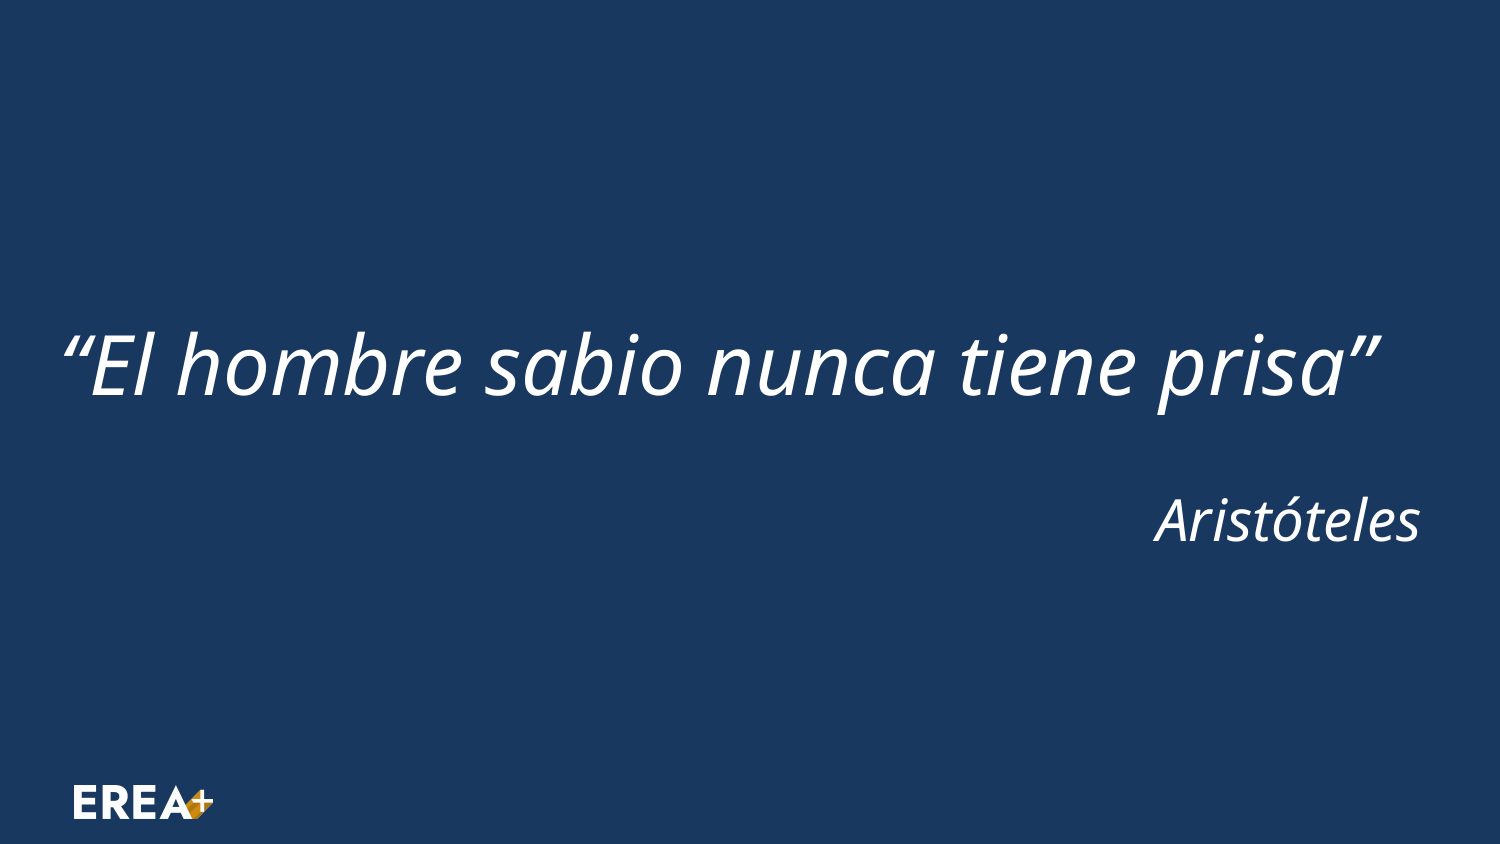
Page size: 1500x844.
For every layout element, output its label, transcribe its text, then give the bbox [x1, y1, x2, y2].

text_box “El hombre sabio nunca tiene prisa” Aristóteles [0, 284, 1437, 561]
picture [74, 785, 213, 819]
